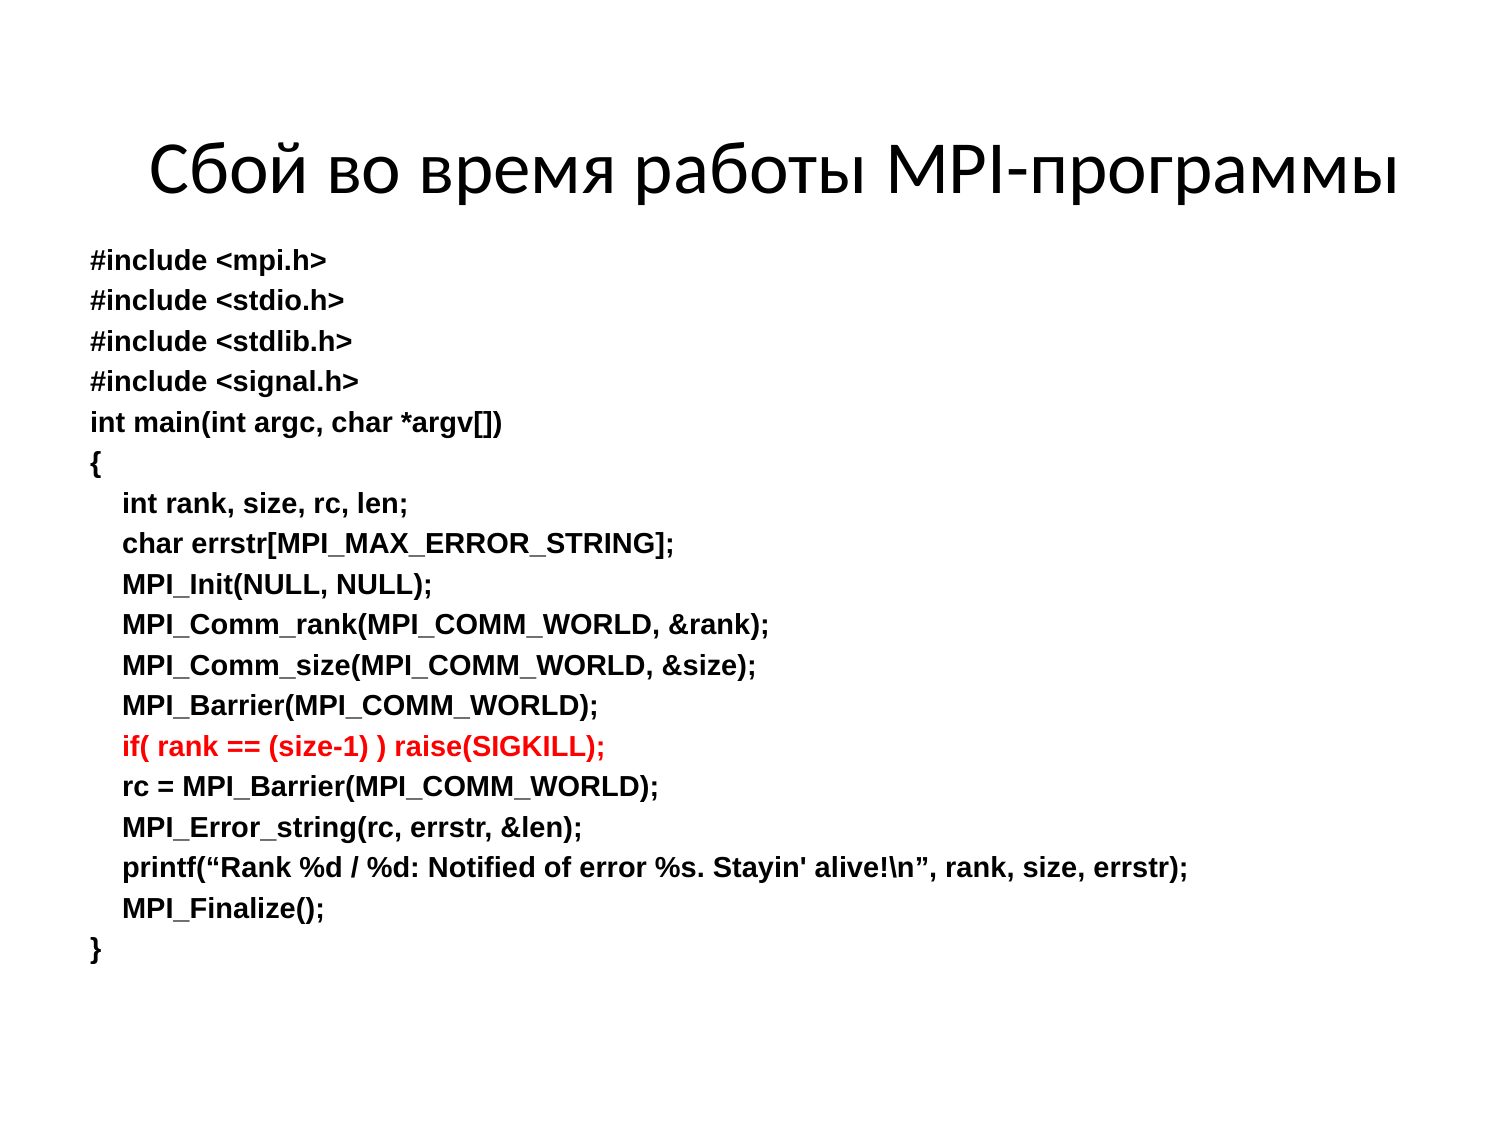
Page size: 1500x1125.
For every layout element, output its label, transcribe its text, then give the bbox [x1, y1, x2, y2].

list #include <mpi.h> #include <stdio.h> #include <stdlib.h> #include <signal.h> int main(int argc, char *argv[]) { int rank, size, rc, len; char errstr[MPI_MAX_ERROR_STRING]; MPI_Init(NULL, NULL); MPI_Comm_rank(MPI_COMM_WORLD, &rank); MPI_Comm_size(MPI_COMM_WORLD, &size); MPI_Barrier(MPI_COMM_WORLD); if( rank == (size-1) ) raise(SIGKILL); rc = MPI_Barrier(MPI_COMM_WORLD); MPI_Error_string(rc, errstr, &len); printf(“Rank %d / %d: Notified of error %s. Stayin' alive!\n”, rank, size, errstr); MPI_Finalize(); } [75, 233, 1425, 977]
text_box Cбой во время работы MPI-программы [99, 70, 1450, 258]
